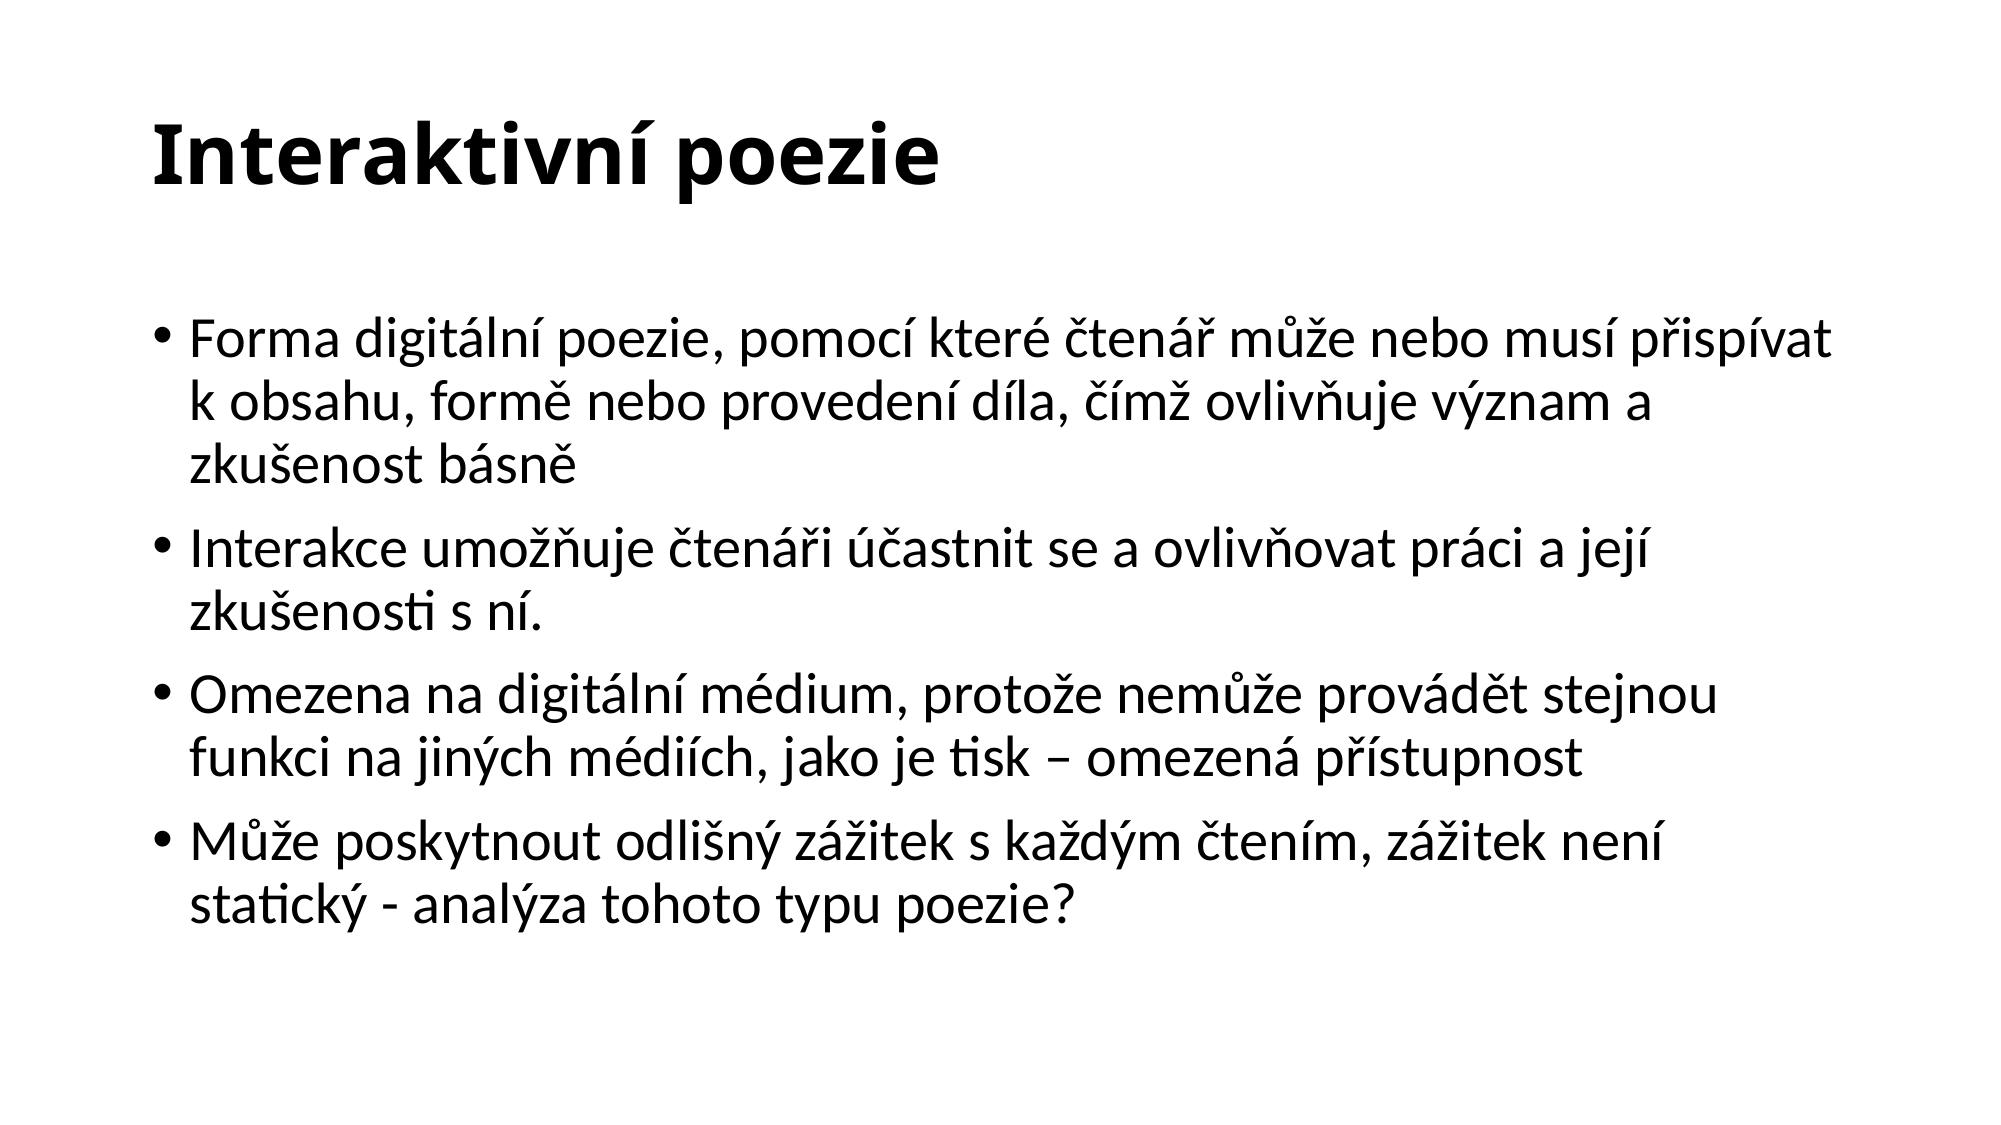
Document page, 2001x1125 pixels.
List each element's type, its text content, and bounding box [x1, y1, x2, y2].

title Interaktivní poezie [137, 59, 1863, 255]
list Forma digitální poezie, pomocí které čtenář může nebo musí přispívat k obsahu, formě nebo provedení díla, čímž ovlivňuje význam a zkušenost básně Interakce umožňuje čtenáři účastnit se a ovlivňovat práci a její zkušenosti s ní. Omezena na digitální médium, protože nemůže provádět stejnou funkci na jiných médiích, jako je tisk – omezená přístupnost Může poskytnout odlišný zážitek s každým čtením, zážitek není statický - analýza tohoto typu poezie? [137, 299, 1863, 1014]
